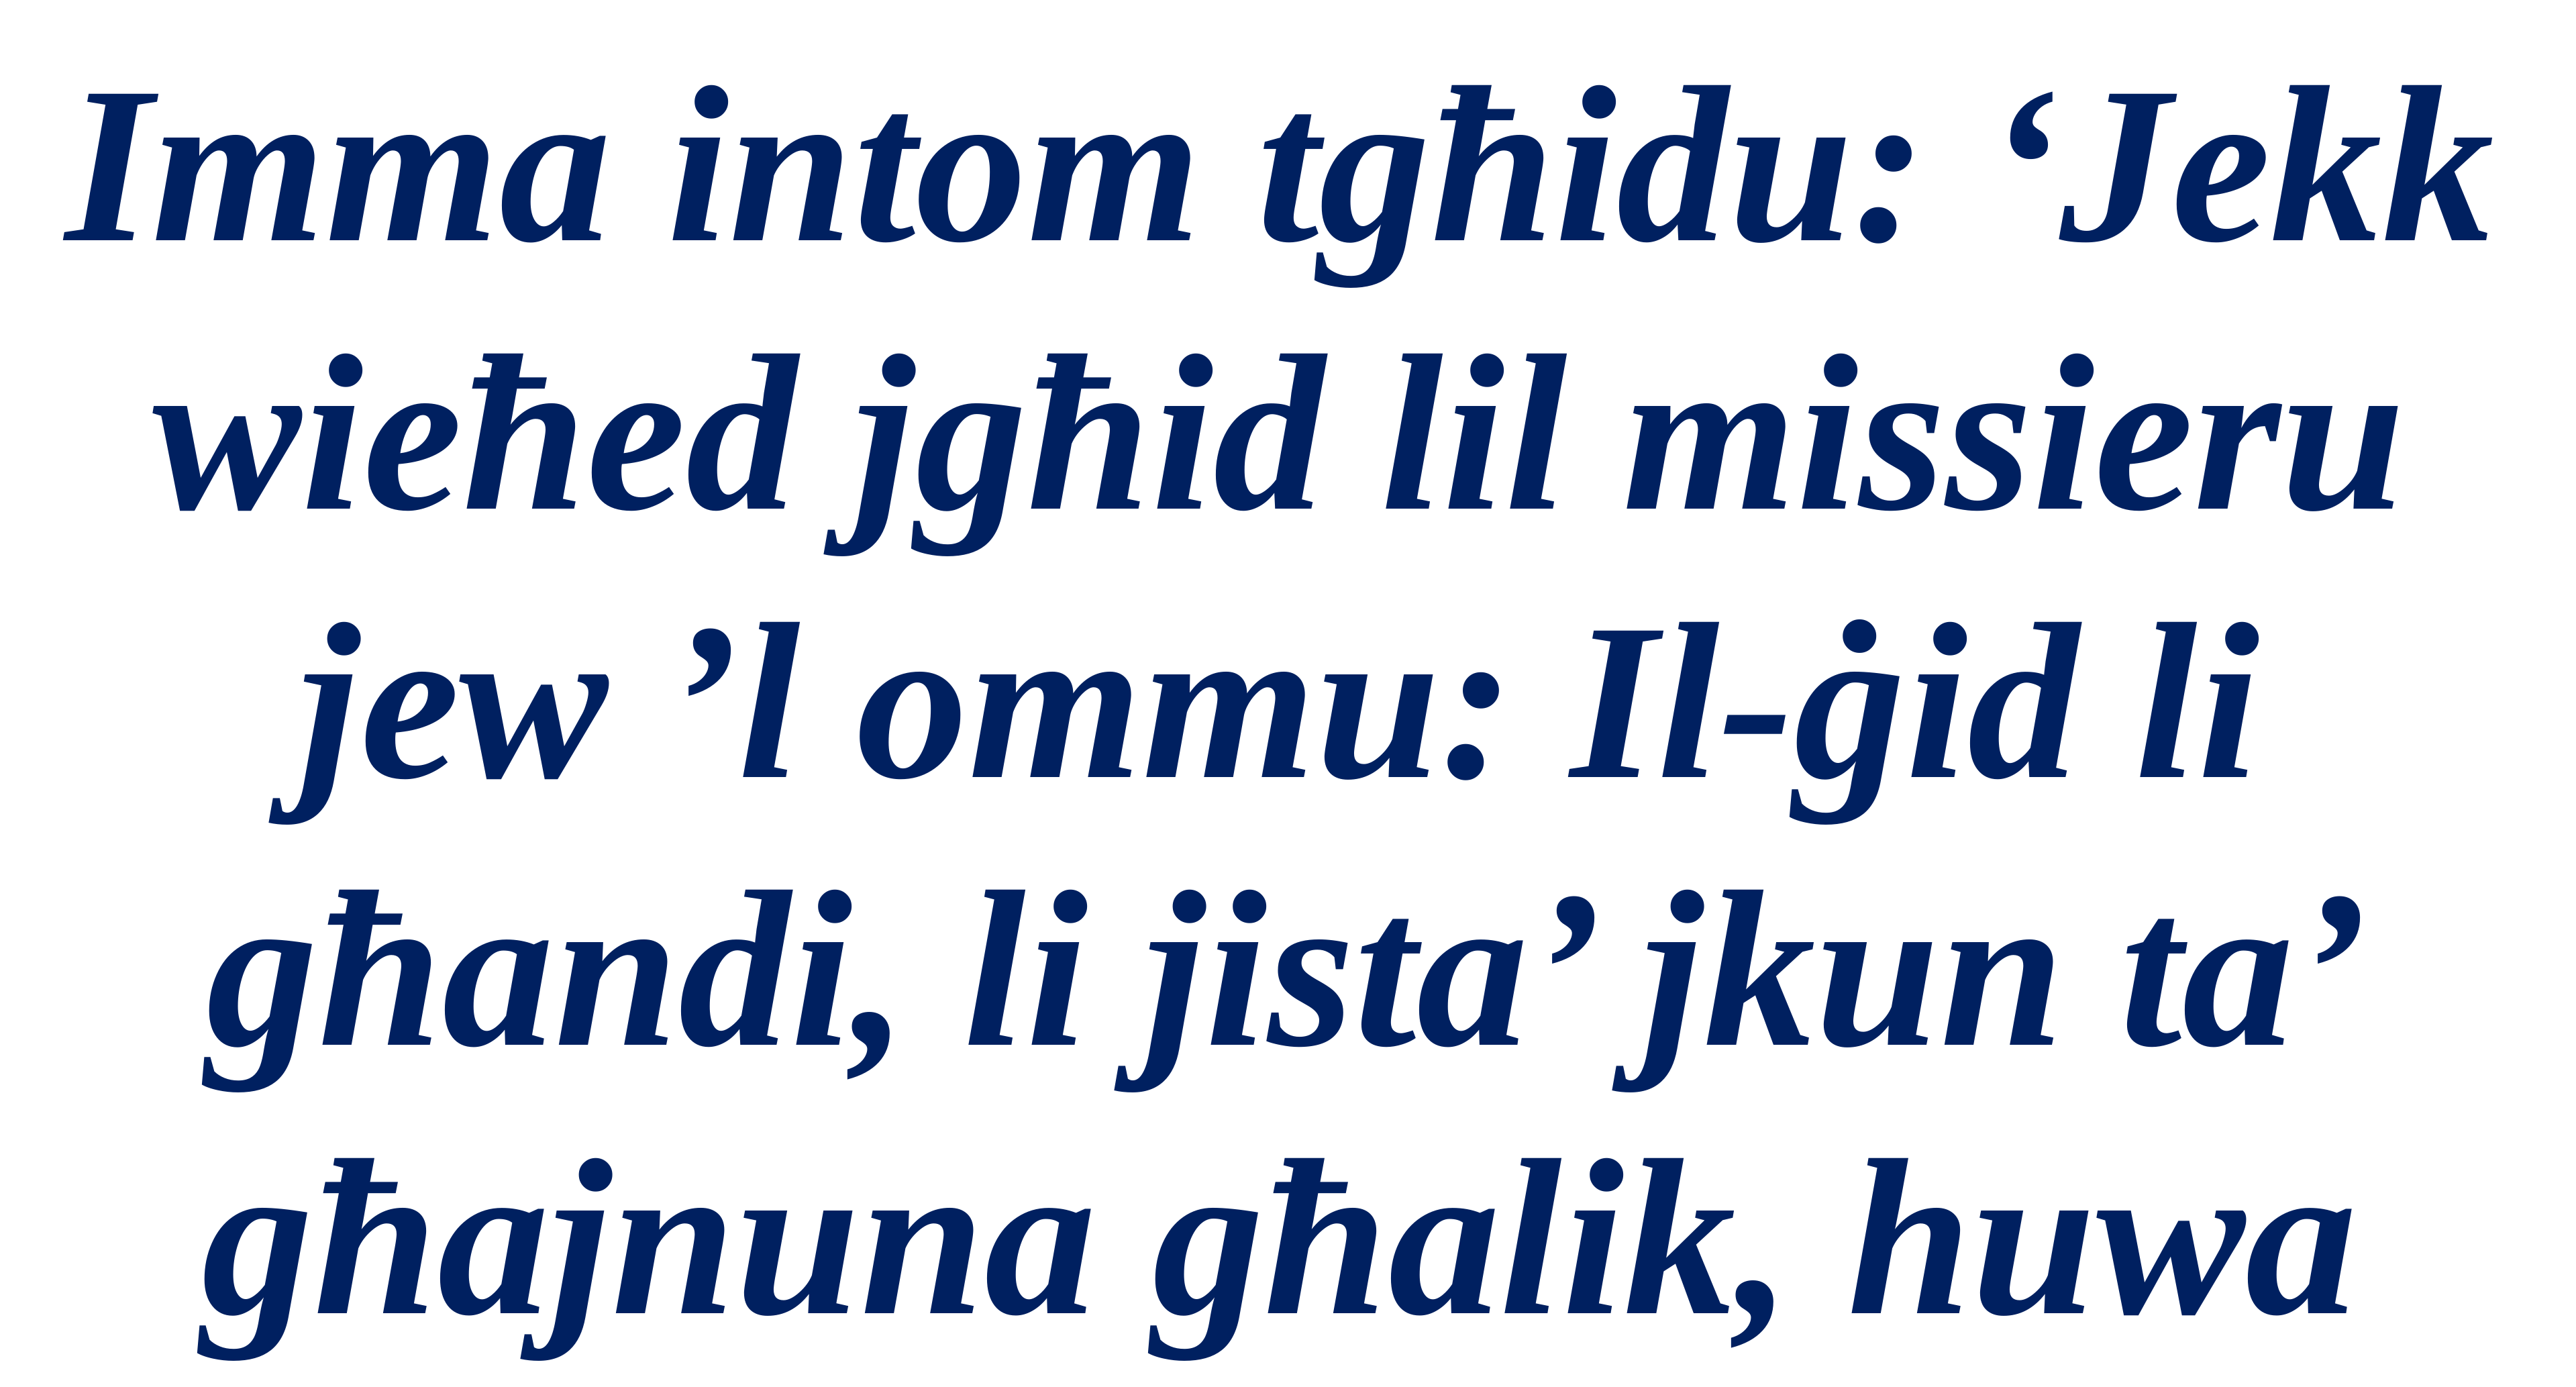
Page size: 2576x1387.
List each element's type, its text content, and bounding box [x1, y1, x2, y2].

text_box Imma intom tgħidu: ‘Jekk wieħed jgħid lil missieru jew ’l ommu: Il-ġid li għandi, li jista’ jkun ta’ għajnuna għalik, huwa [28, 11, 2532, 1364]
